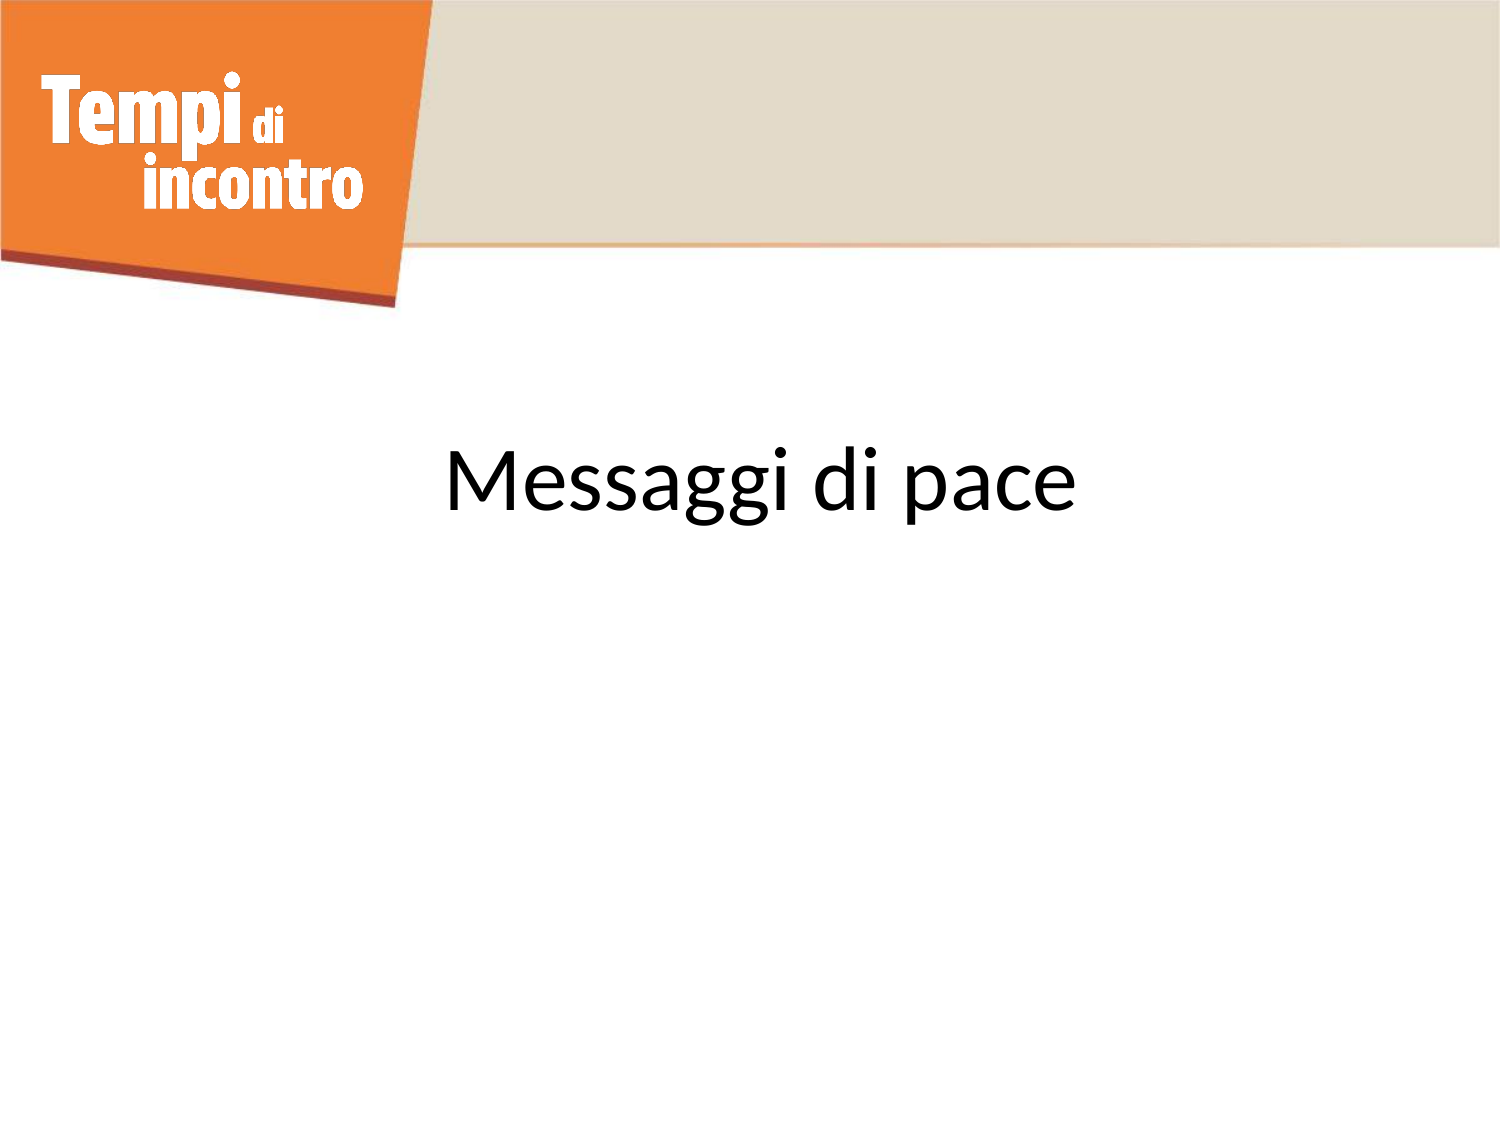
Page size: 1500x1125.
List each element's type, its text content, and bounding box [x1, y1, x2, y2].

title Messaggi di pace [123, 373, 1399, 575]
picture [0, 0, 1500, 1125]
